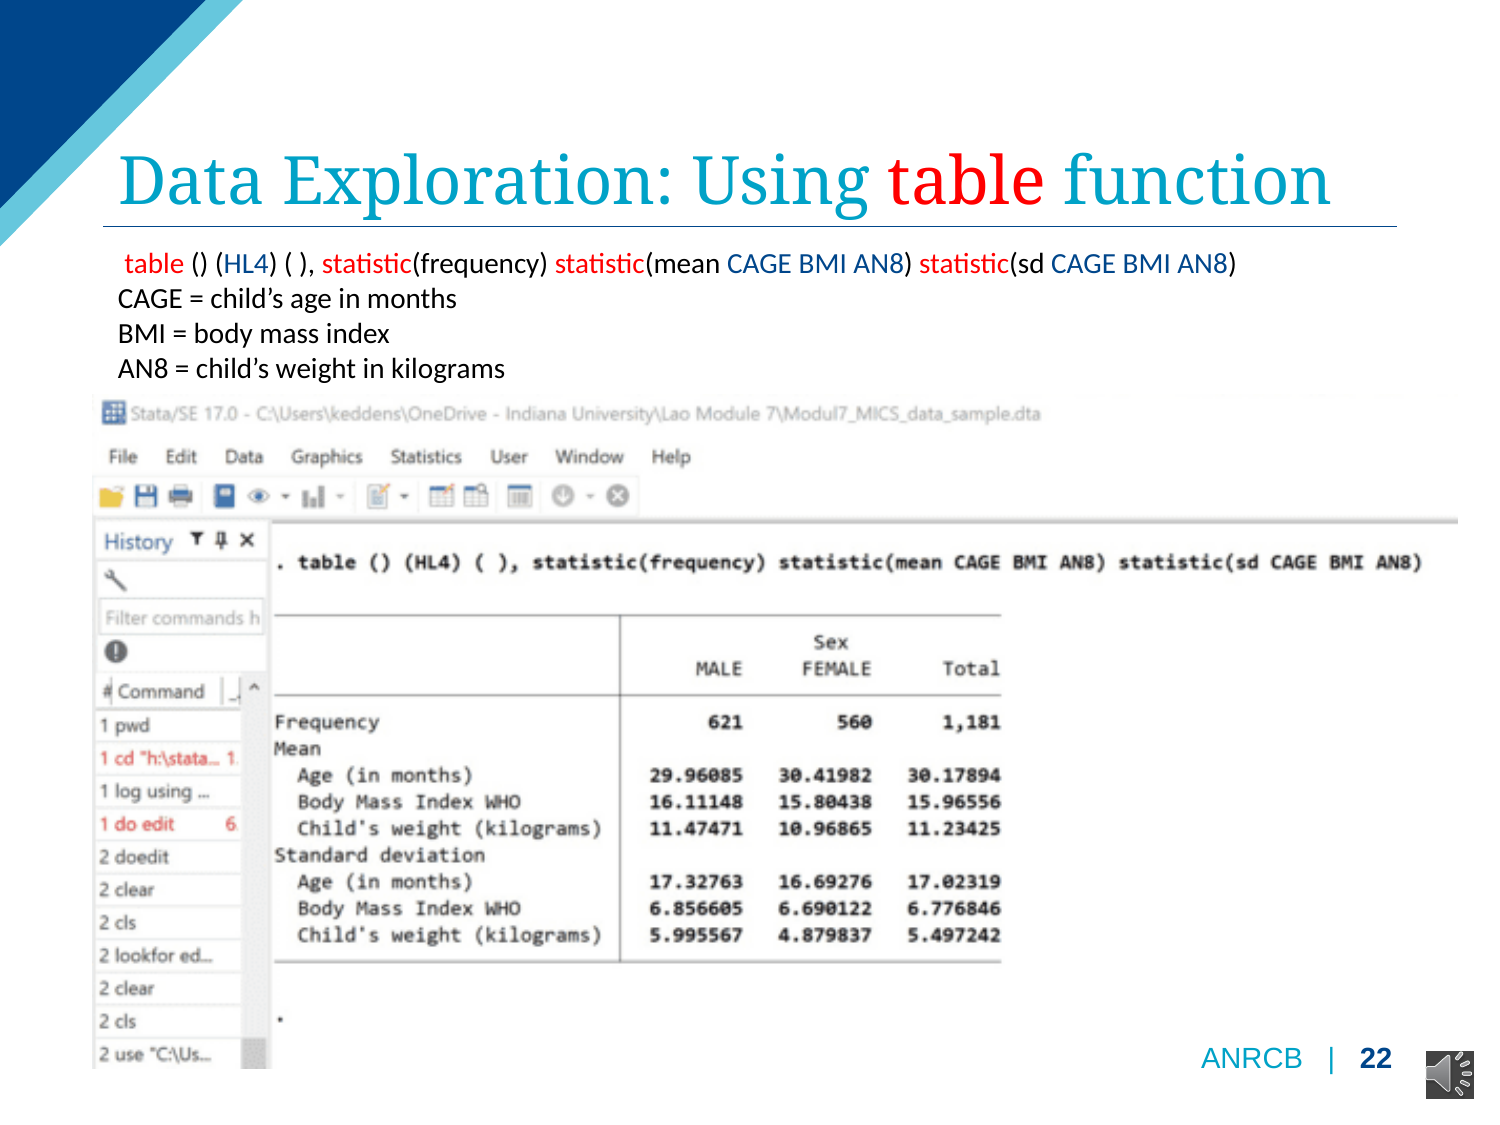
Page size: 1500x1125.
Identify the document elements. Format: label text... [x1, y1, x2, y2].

picture [92, 394, 1475, 1100]
picture [1205, 1063, 1217, 1069]
text_box table () (HL4) ( ), statistic(frequency) statistic(mean CAGE BMI AN8) statistic(sd CAGE BMI AN8) CAGE = child’s age in months BMI = body mass index AN8 = child’s weight in kilograms [103, 236, 1388, 392]
title Data Exploration: Using table function [103, 59, 1397, 227]
picture [1247, 1060, 1257, 1069]
picture [1247, 1051, 1257, 1057]
slide_number ANRCB | 22 [1159, 1069, 1408, 1073]
picture [1289, 1051, 1297, 1056]
picture [1289, 1059, 1298, 1065]
picture [1226, 1055, 1235, 1069]
